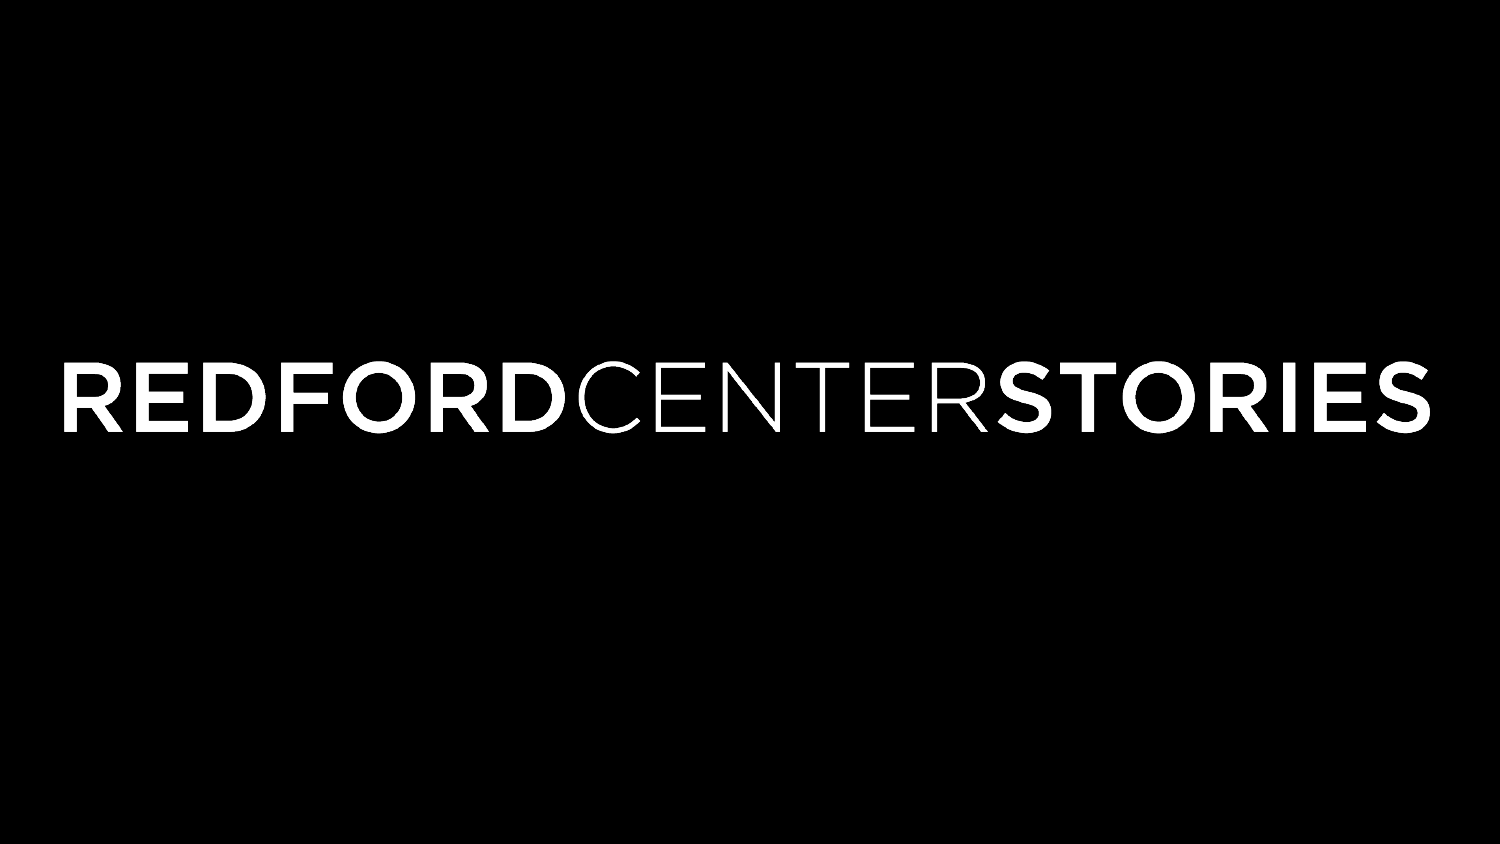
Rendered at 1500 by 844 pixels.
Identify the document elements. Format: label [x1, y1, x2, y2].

picture [24, 323, 1476, 482]
